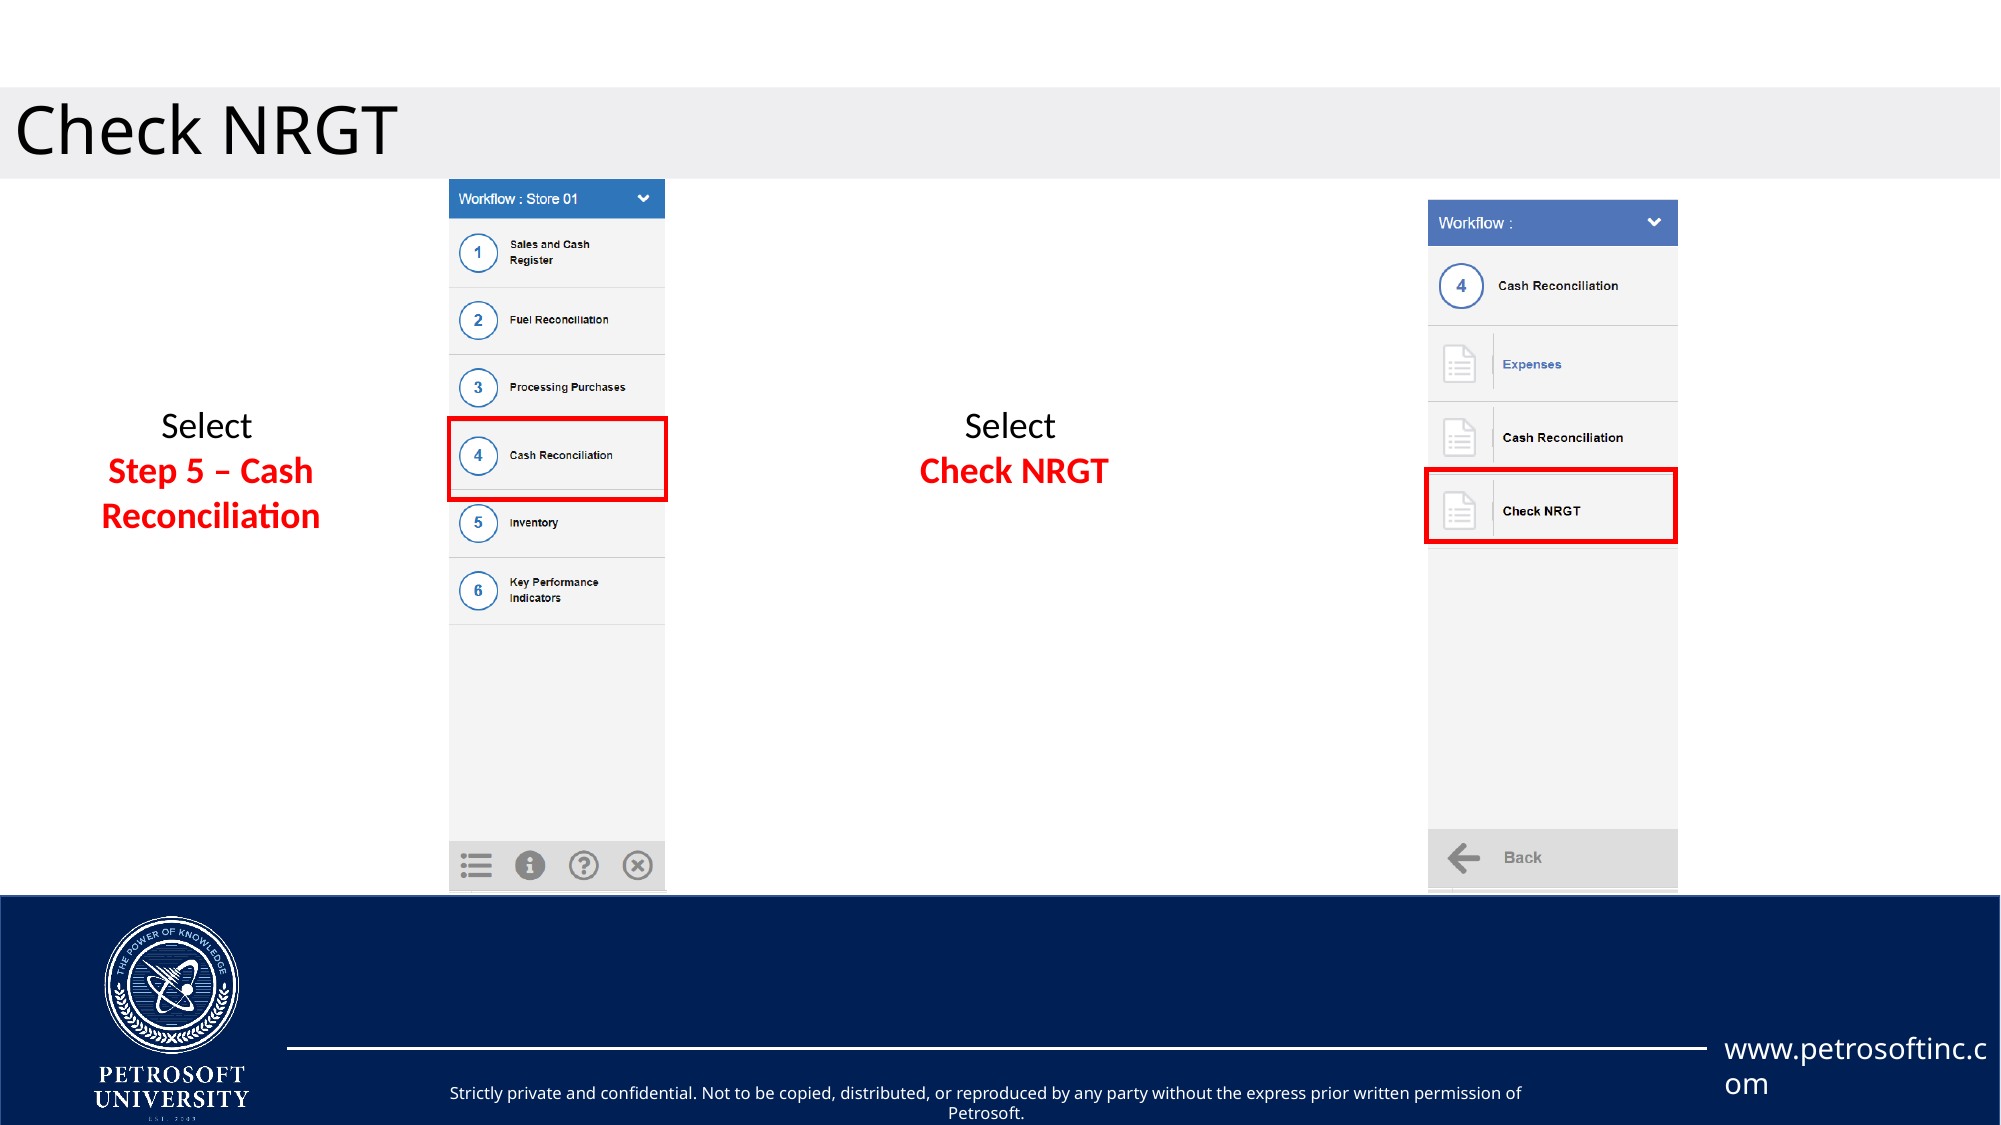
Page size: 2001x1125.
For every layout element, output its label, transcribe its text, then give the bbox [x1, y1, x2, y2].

text_box Select Check NRGT [905, 393, 1124, 544]
picture [449, 179, 667, 894]
picture [1428, 198, 1678, 893]
title Check NRGT [0, 89, 1863, 175]
picture [94, 916, 249, 1121]
text_box Select Step 5 – Cash Reconciliation [50, 393, 372, 544]
